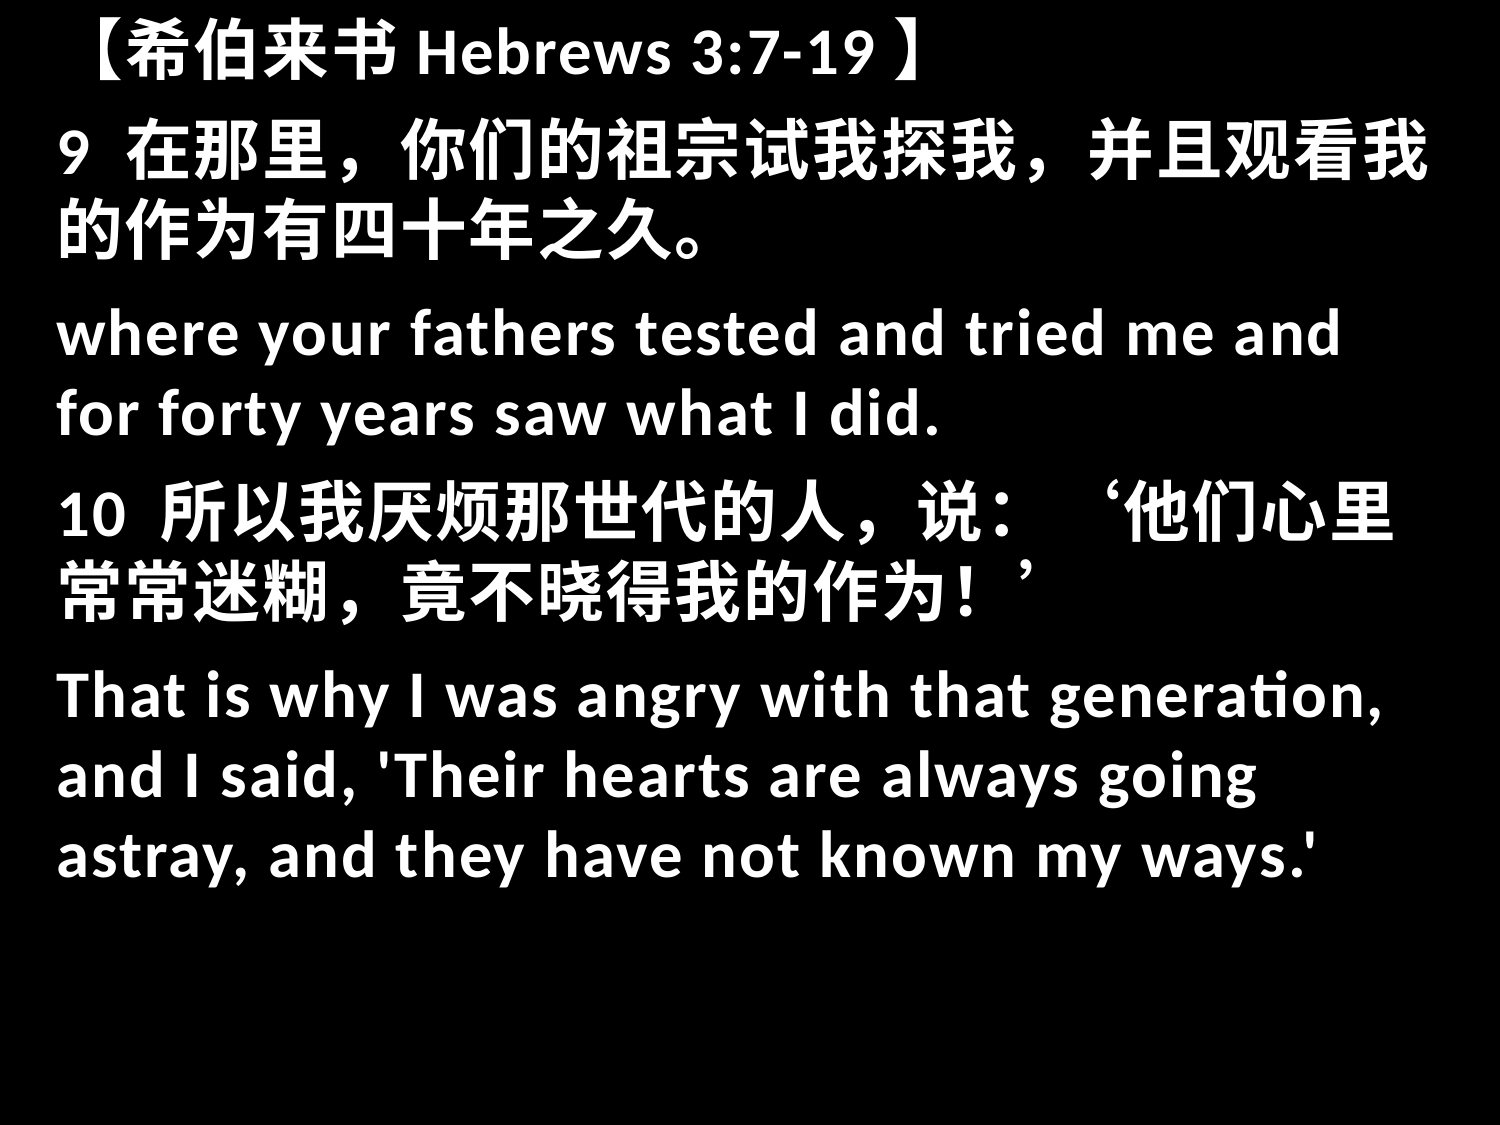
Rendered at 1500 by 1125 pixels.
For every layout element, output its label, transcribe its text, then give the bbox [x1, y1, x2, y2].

subtitle 【希伯来书Hebrews 3:7-19】 9 在那里，你们的祖宗试我探我，并且观看我的作为有四十年之久。 where your fathers tested and tried me and for forty years saw what I did. 10 所以我厌烦那世代的人，说：‘他们心里常常迷糊，竟不晓得我的作为！’ That is why I was angry with that generation, and I said, 'Their hearts are always going astray, and they have not known my ways.' [41, 0, 1459, 1125]
